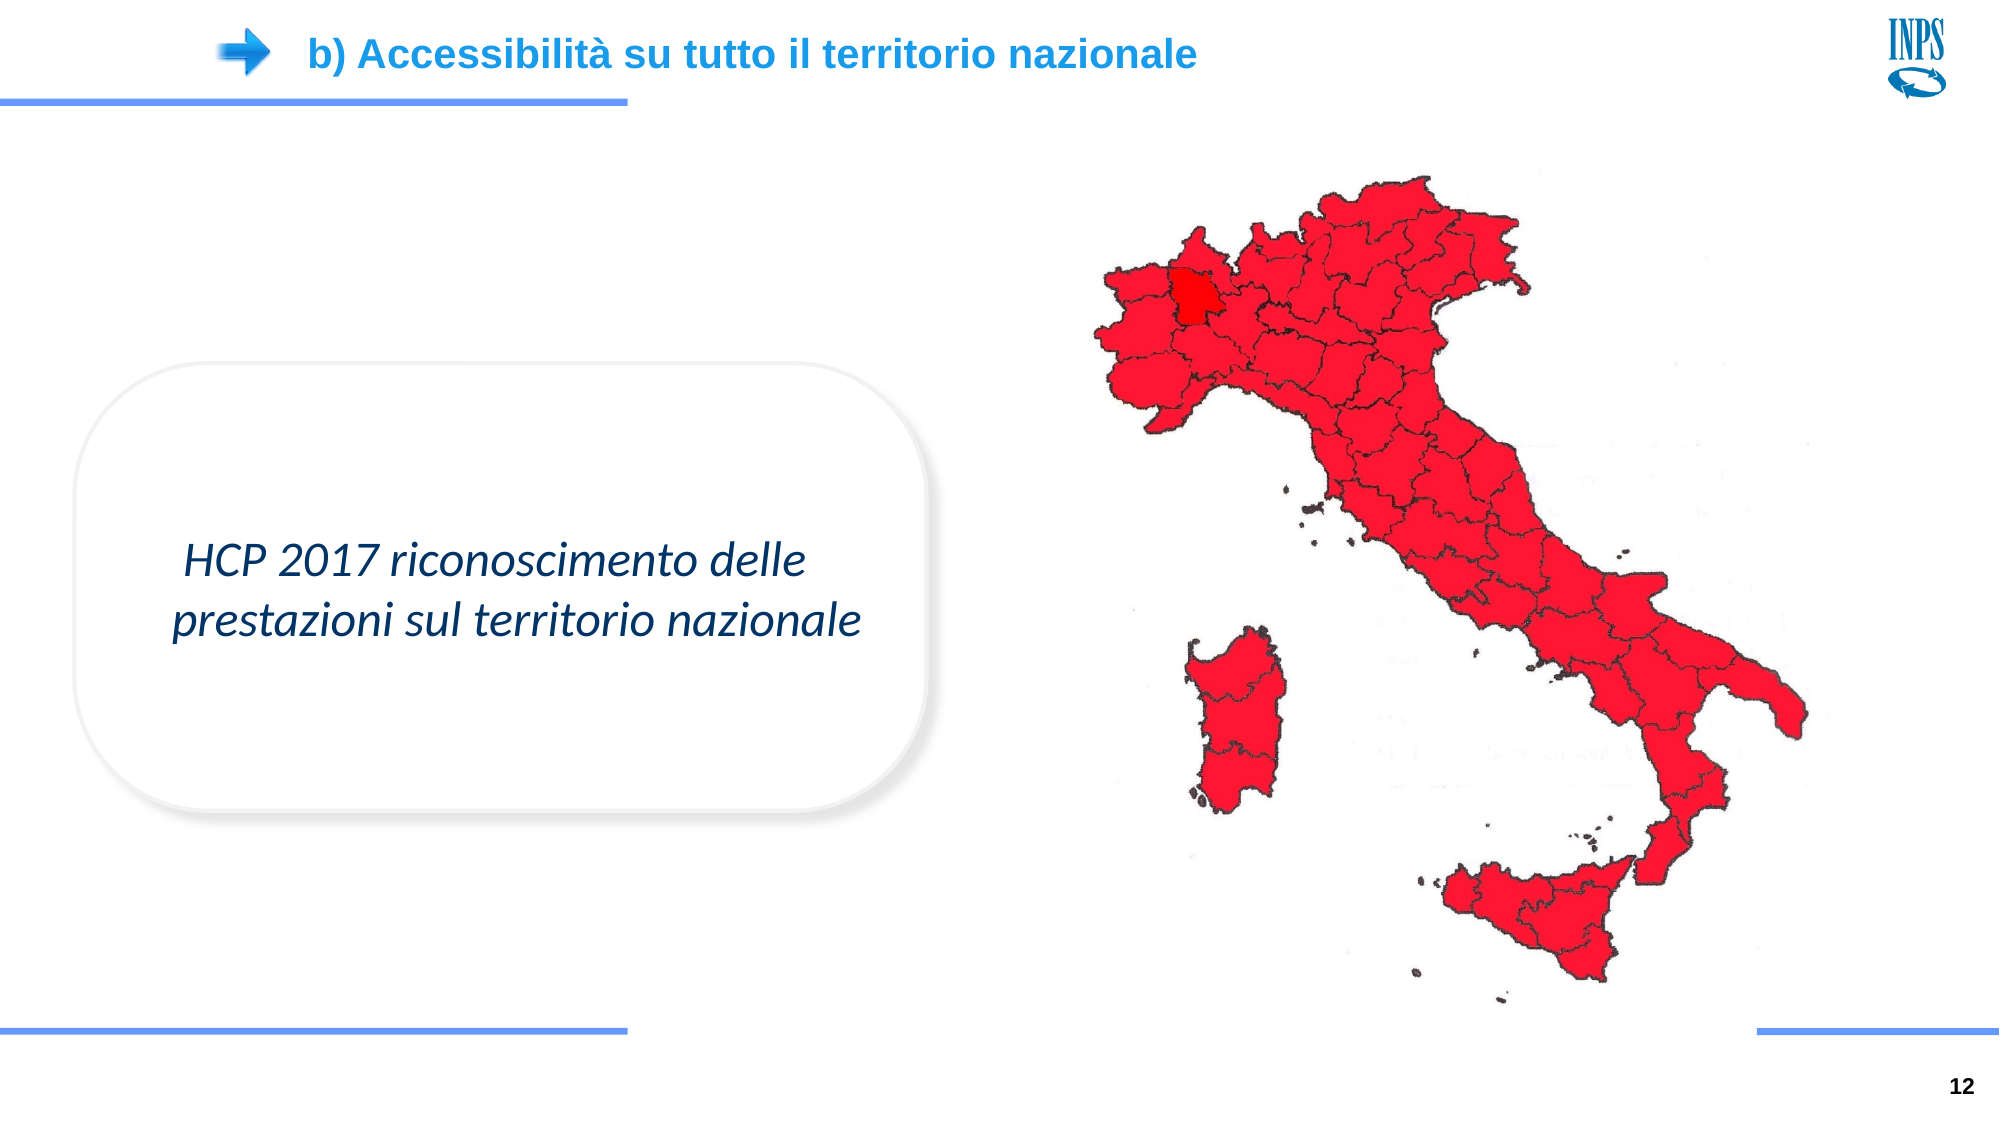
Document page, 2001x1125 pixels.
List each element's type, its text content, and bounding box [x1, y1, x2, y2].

picture [1906, 18, 1910, 38]
picture [1900, 71, 1941, 92]
picture [1888, 18, 1946, 79]
picture [1909, 89, 1946, 99]
text_box HCP 2017 riconoscimento delle prestazioni sul territorio nazionale [74, 363, 927, 811]
text_box b) Accessibilità su tutto il territorio nazionale [292, 18, 1886, 304]
picture [1926, 18, 1933, 25]
picture [1888, 82, 1906, 99]
picture [1088, 168, 1832, 1006]
picture [213, 22, 274, 83]
